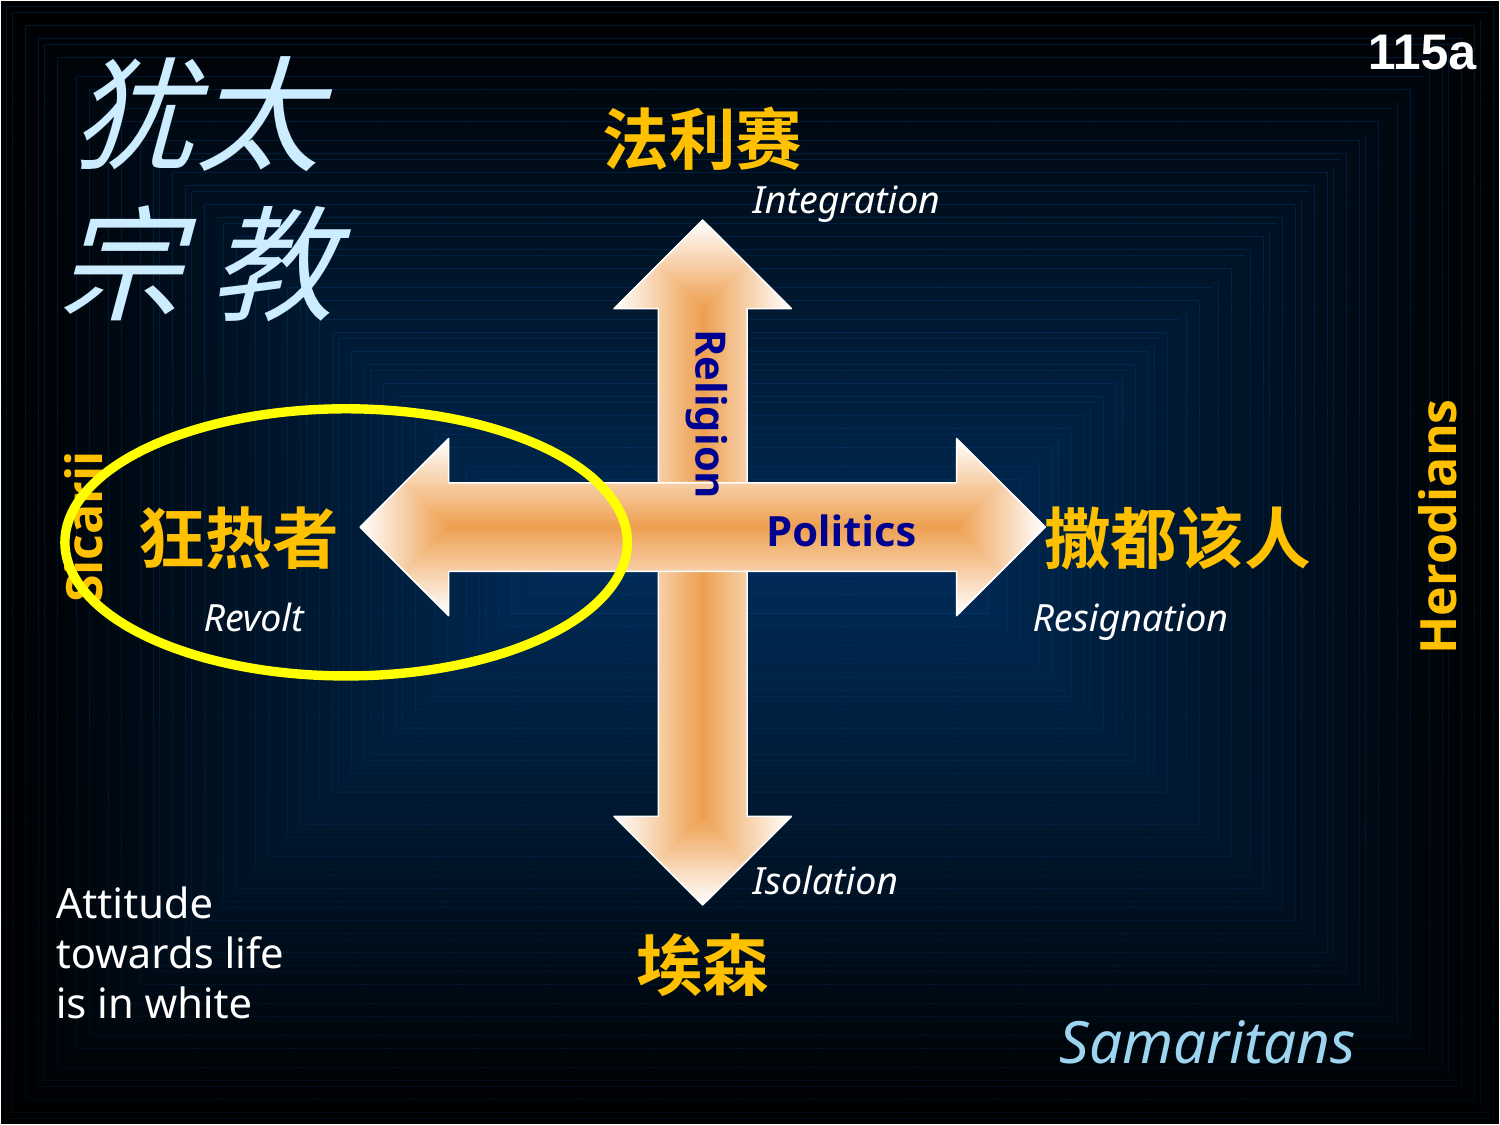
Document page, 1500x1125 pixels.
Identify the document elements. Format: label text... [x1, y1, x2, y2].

text_box Religion [680, 314, 745, 669]
text_box Revolt [524, 638, 544, 647]
title 犹太宗 教 [0, 4, 392, 369]
text_box Isolation [737, 850, 1093, 910]
text_box 115a [1353, 12, 1492, 88]
text_box [599, 482, 680, 572]
text_box Attitude towards life is in white [41, 869, 337, 1035]
text_box 埃森 [525, 916, 880, 1011]
text_box Sicarii [45, 349, 120, 705]
text_box Integration [737, 168, 1093, 229]
text_box [614, 220, 792, 482]
text_box [745, 438, 1029, 616]
text_box Politics [751, 496, 987, 562]
text_box [0, 0, 1500, 1125]
text_box Resignation [1017, 586, 1372, 647]
text_box [64, 408, 628, 676]
text_box [614, 572, 792, 905]
text_box Herodians [1398, 349, 1474, 705]
text_box 法利赛 [525, 90, 880, 185]
text_box 撒都该人 [1029, 488, 1398, 584]
text_box Samaritans [1045, 997, 1459, 1083]
